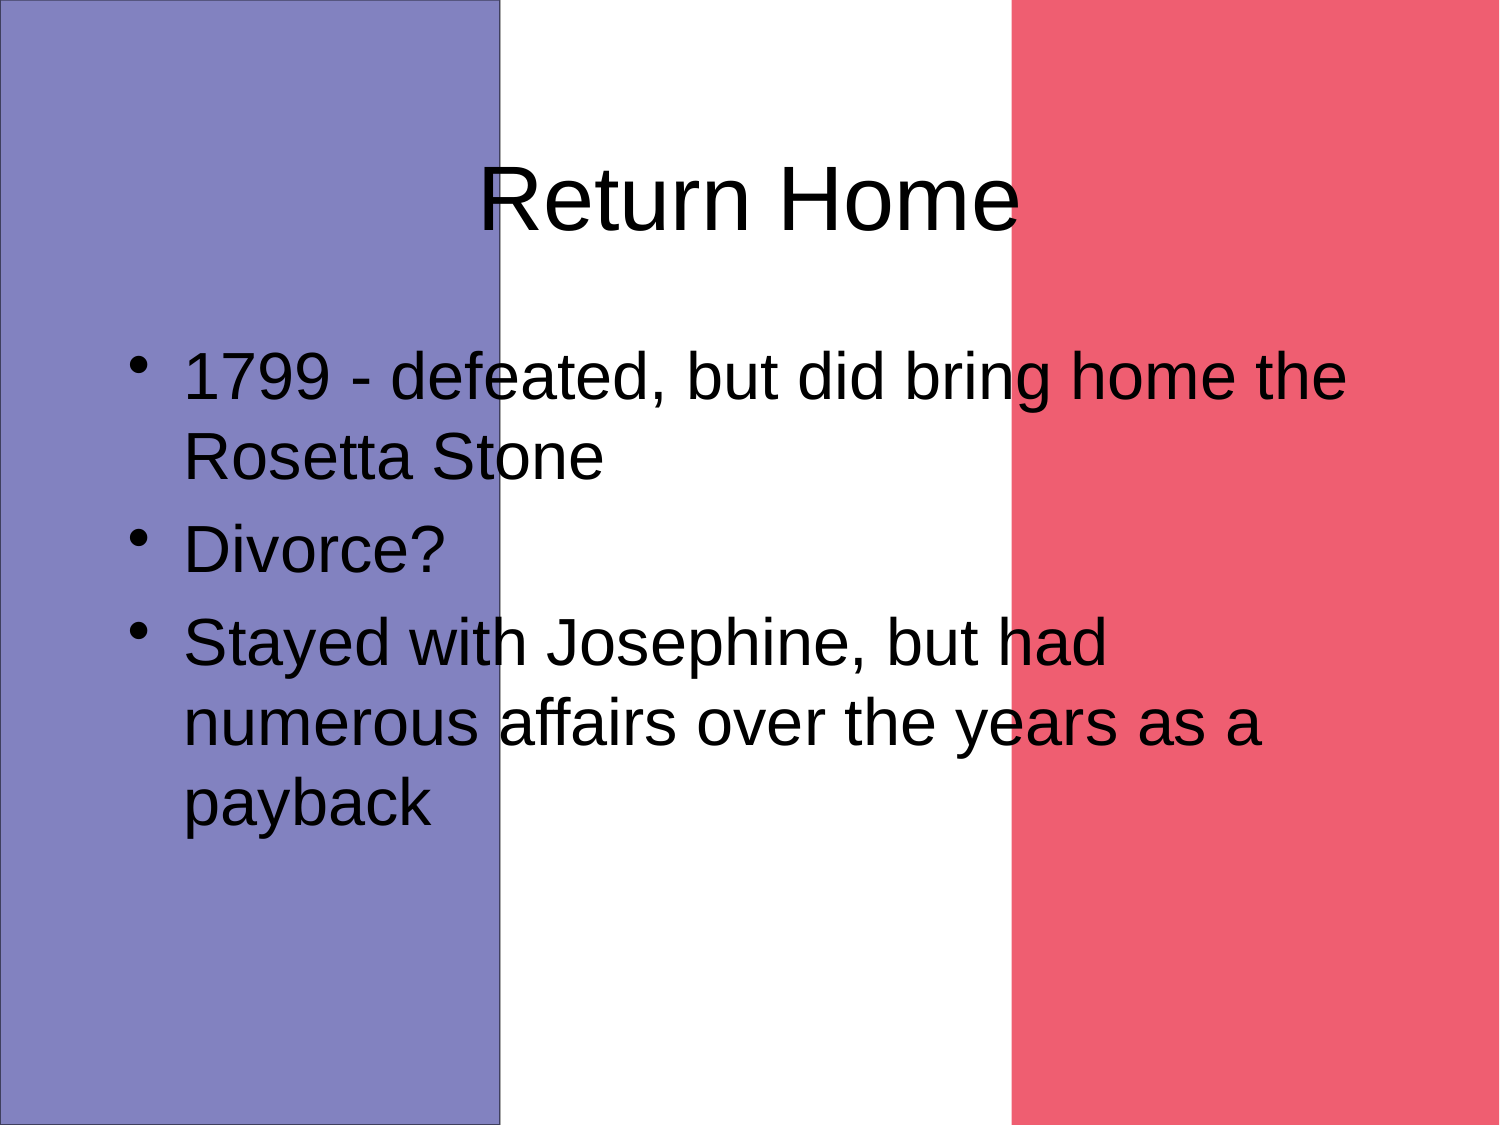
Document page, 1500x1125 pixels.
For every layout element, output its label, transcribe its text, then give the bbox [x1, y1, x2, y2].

list 1799 - defeated, but did bring home the Rosetta Stone Divorce? Stayed with Josephine, but had numerous affairs over the years as a payback [112, 324, 1388, 1001]
text_box [1011, 0, 1500, 1125]
title Return Home [112, 99, 1388, 288]
text_box [0, 0, 500, 1125]
